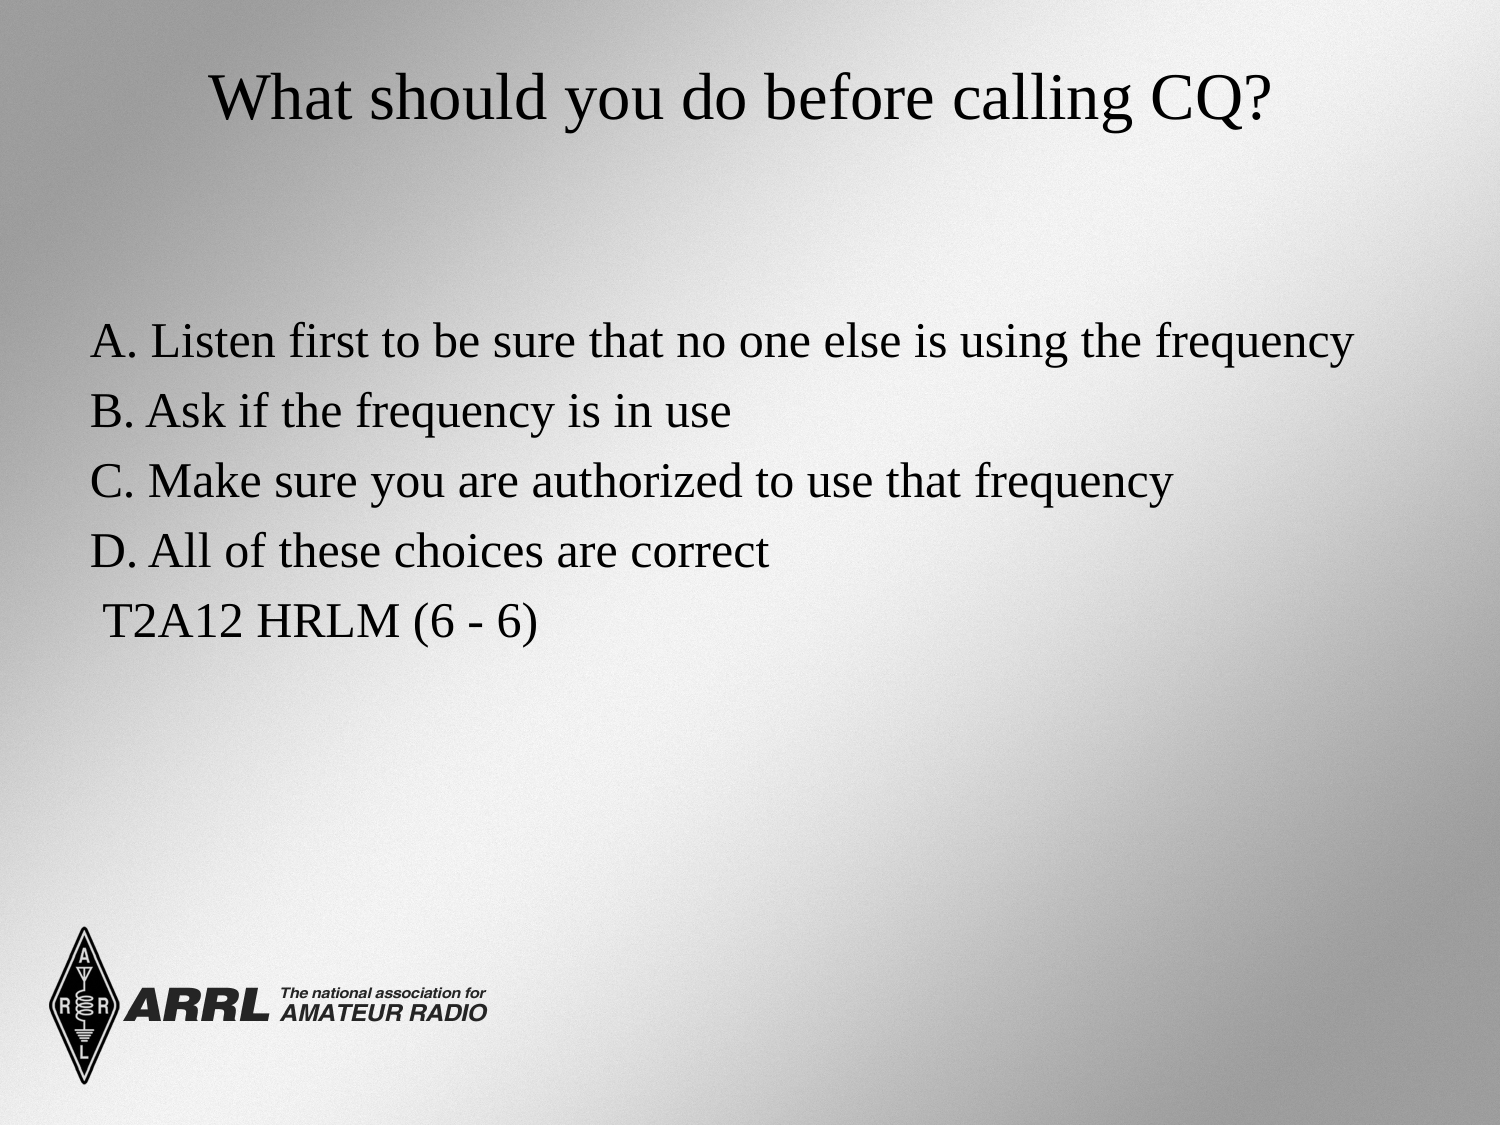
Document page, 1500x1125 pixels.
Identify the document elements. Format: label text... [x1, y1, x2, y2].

title What should you do before calling CQ? [75, 45, 1425, 233]
picture [0, 0, 1500, 1125]
list A. Listen first to be sure that no one else is using the frequency B. Ask if the frequency is in use C. Make sure you are authorized to use that frequency D. All of these choices are correct T2A12 HRLM (6 - 6) [75, 299, 1425, 1005]
